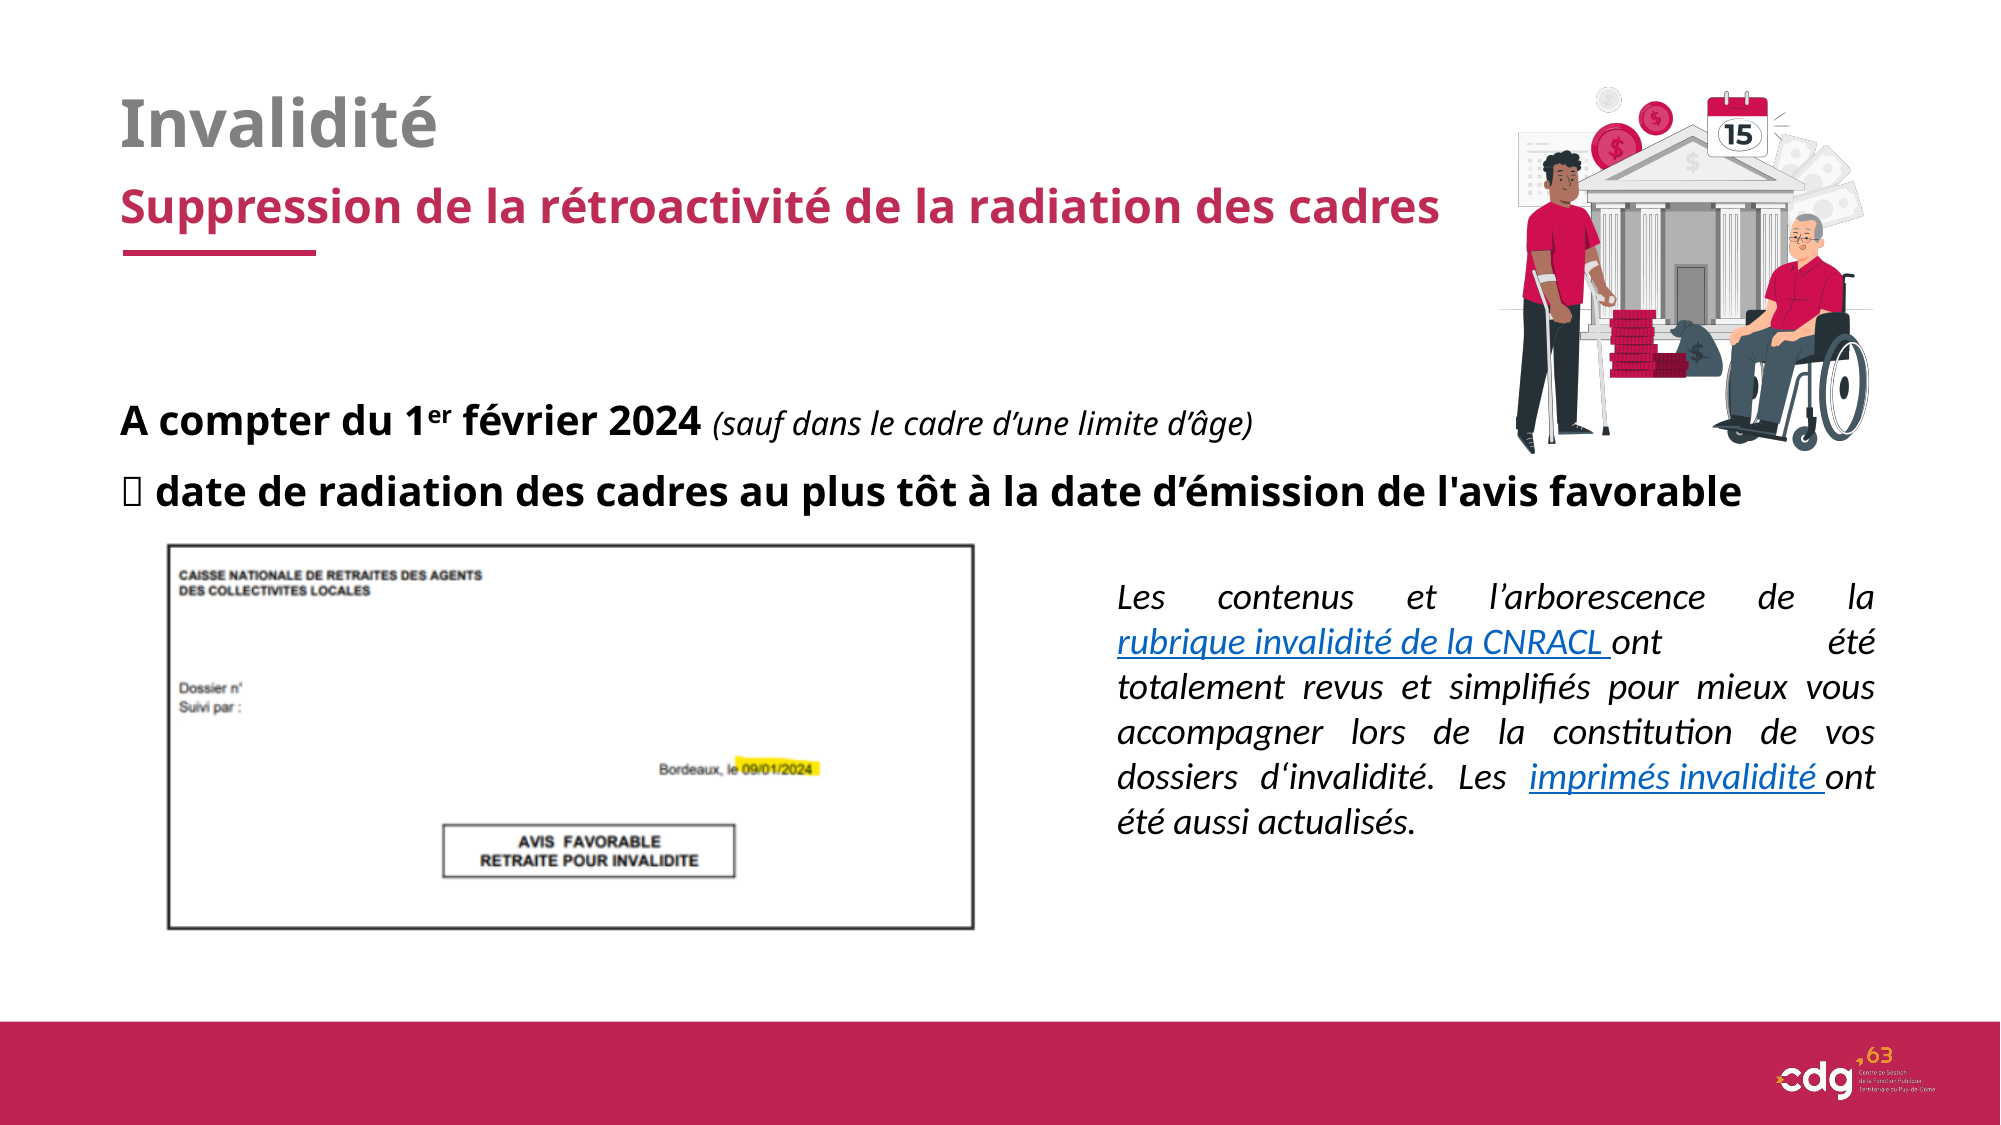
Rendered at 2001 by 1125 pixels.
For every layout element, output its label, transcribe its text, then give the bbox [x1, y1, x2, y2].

picture [1498, 87, 1874, 454]
list Invalidité [104, 75, 1017, 189]
list A compter du 1er février 2024 (sauf dans le cadre d’une limite d’âge)  date de radiation des cadres au plus tôt à la date d’émission de l'avis favorable [104, 388, 1840, 524]
picture [1775, 1047, 1935, 1100]
list Suppression de la rétroactivité de la radiation des cadres [104, 169, 1483, 248]
picture [161, 541, 986, 940]
text_box Les contenus et l’arborescence de la rubrique invalidité de la CNRACL ont été totalement revus et simplifiés pour mieux vous accompagner lors de la constitution de vos dossiers d‘invalidité. Les imprimés invalidité ont été aussi actualisés. [1102, 564, 1891, 850]
